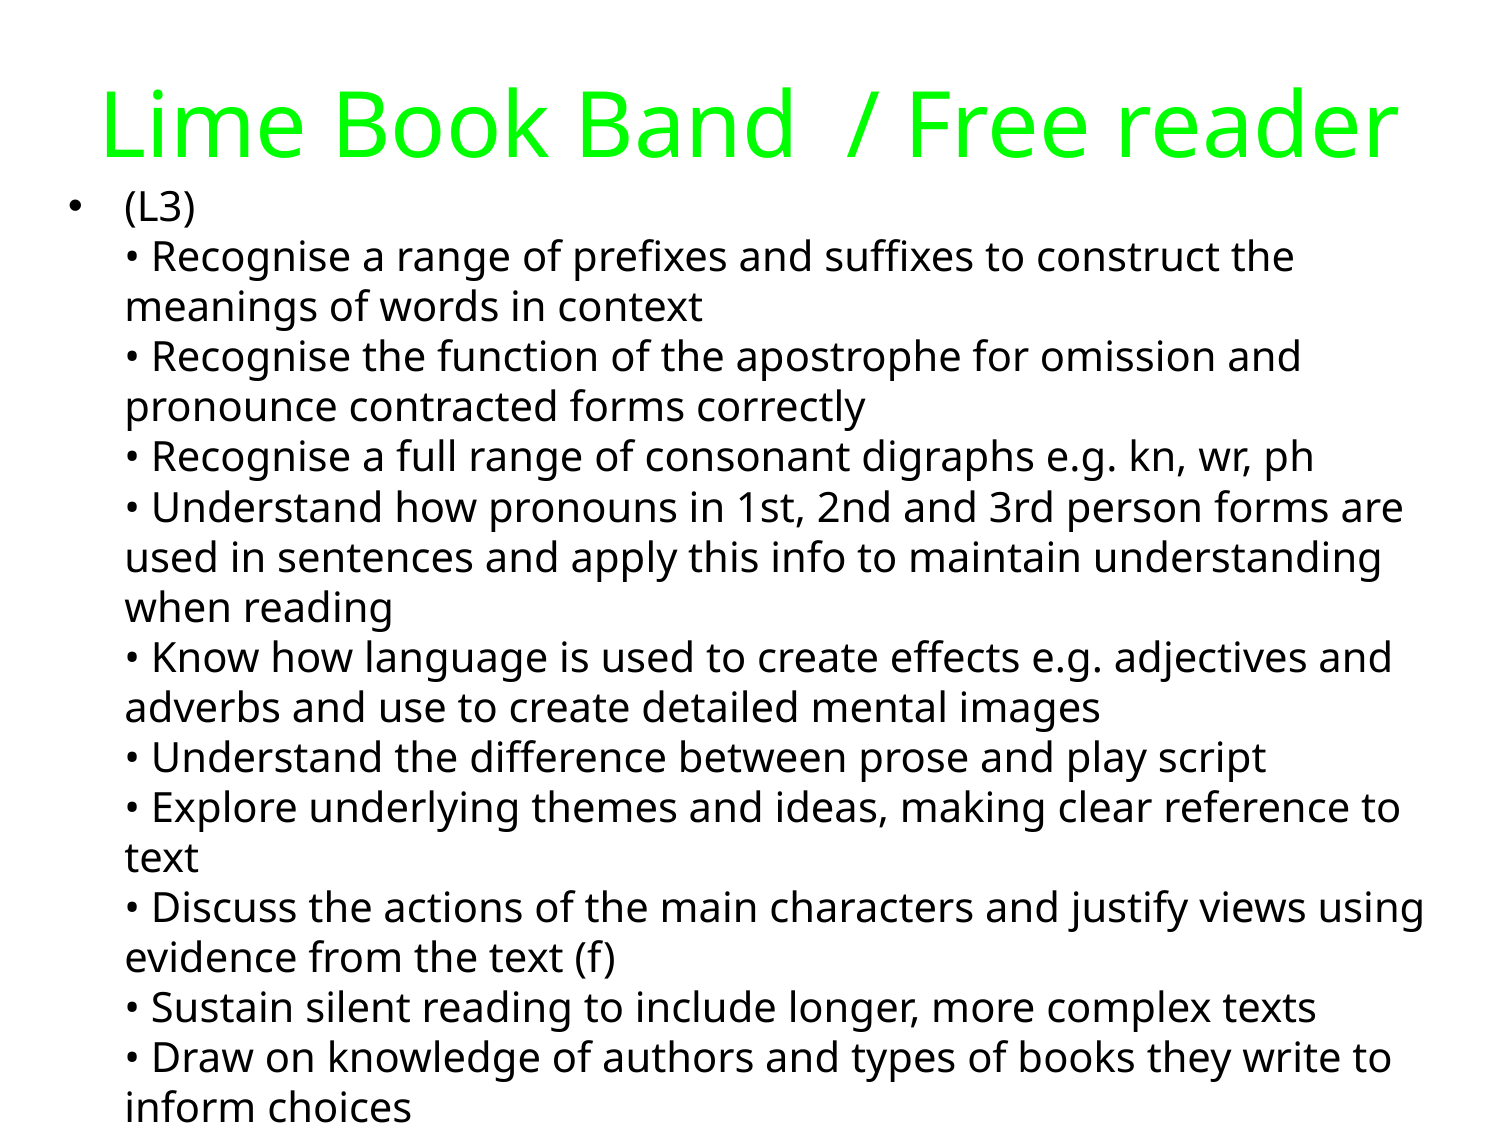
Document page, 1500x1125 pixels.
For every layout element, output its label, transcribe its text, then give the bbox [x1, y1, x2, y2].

title Lime Book Band / Free reader [75, 45, 1425, 172]
list (L3) • Recognise a range of prefixes and suffixes to construct the meanings of words in context • Recognise the function of the apostrophe for omission and pronounce contracted forms correctly • Recognise a full range of consonant digraphs e.g. kn, wr, ph • Understand how pronouns in 1st, 2nd and 3rd person forms are used in sentences and apply this info to maintain understanding when reading • Know how language is used to create effects e.g. adjectives and adverbs and use to create detailed mental images • Understand the difference between prose and play script • Explore underlying themes and ideas, making clear reference to text • Discuss the actions of the main characters and justify views using evidence from the text (f) • Sustain silent reading to include longer, more complex texts • Draw on knowledge of authors and types of books they write to inform choices [53, 172, 1459, 1000]
